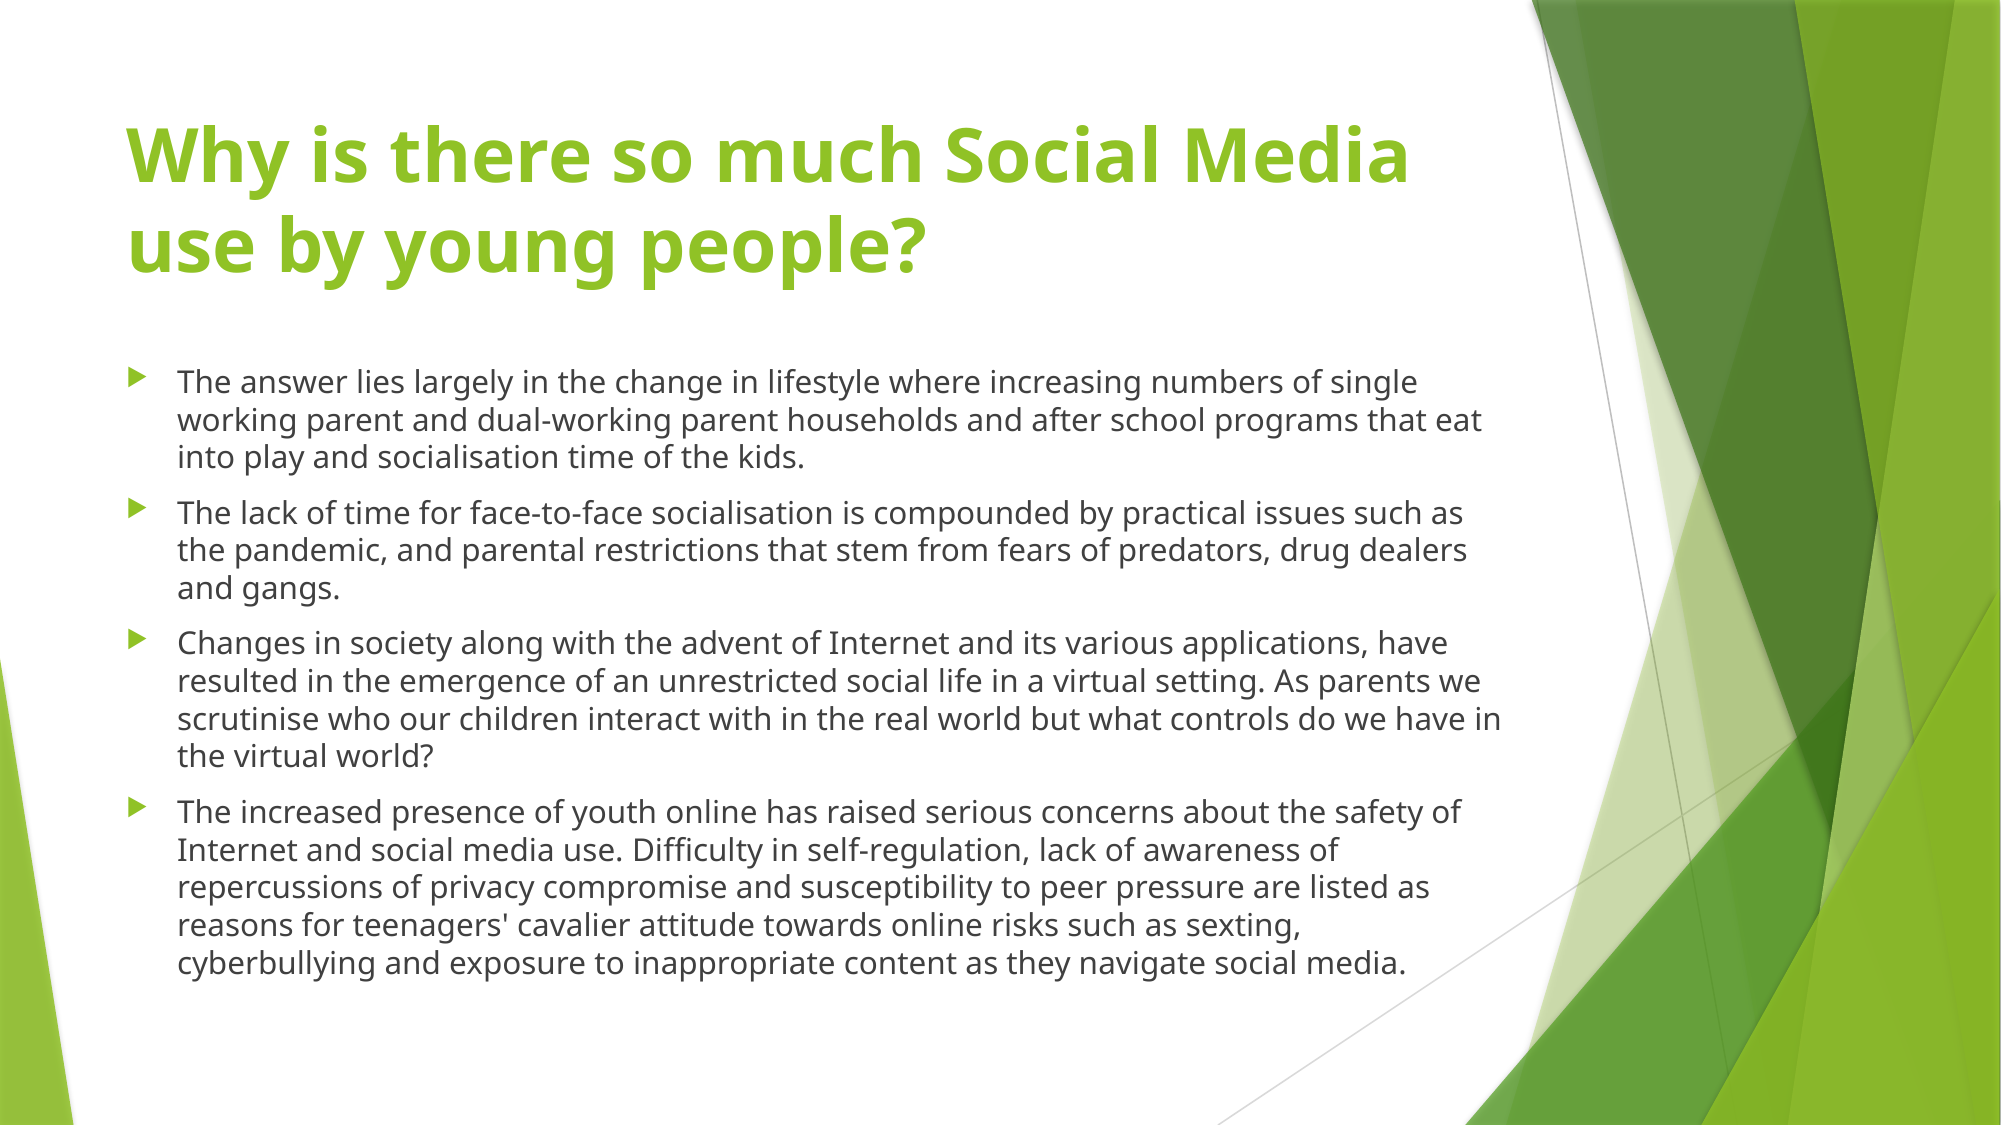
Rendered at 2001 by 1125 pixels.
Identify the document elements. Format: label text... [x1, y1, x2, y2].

list The answer lies largely in the change in lifestyle where increasing numbers of single working parent and dual-working parent households and after school programs that eat into play and socialisation time of the kids. The lack of time for face-to-face socialisation is compounded by practical issues such as the pandemic, and parental restrictions that stem from fears of predators, drug dealers and gangs. Changes in society along with the advent of Internet and its various applications, have resulted in the emergence of an unrestricted social life in a virtual setting. As parents we scrutinise who our children interact with in the real world but what controls do we have in the virtual world? The increased presence of youth online has raised serious concerns about the safety of Internet and social media use. Difficulty in self-regulation, lack of awareness of repercussions of privacy compromise and susceptibility to peer pressure are listed as reasons for teenagers' cavalier attitude towards online risks such as sexting, cyberbullying and exposure to inappropriate content as they navigate social media. [111, 354, 1522, 992]
title Why is there so much Social Media use by young people? [111, 99, 1522, 317]
